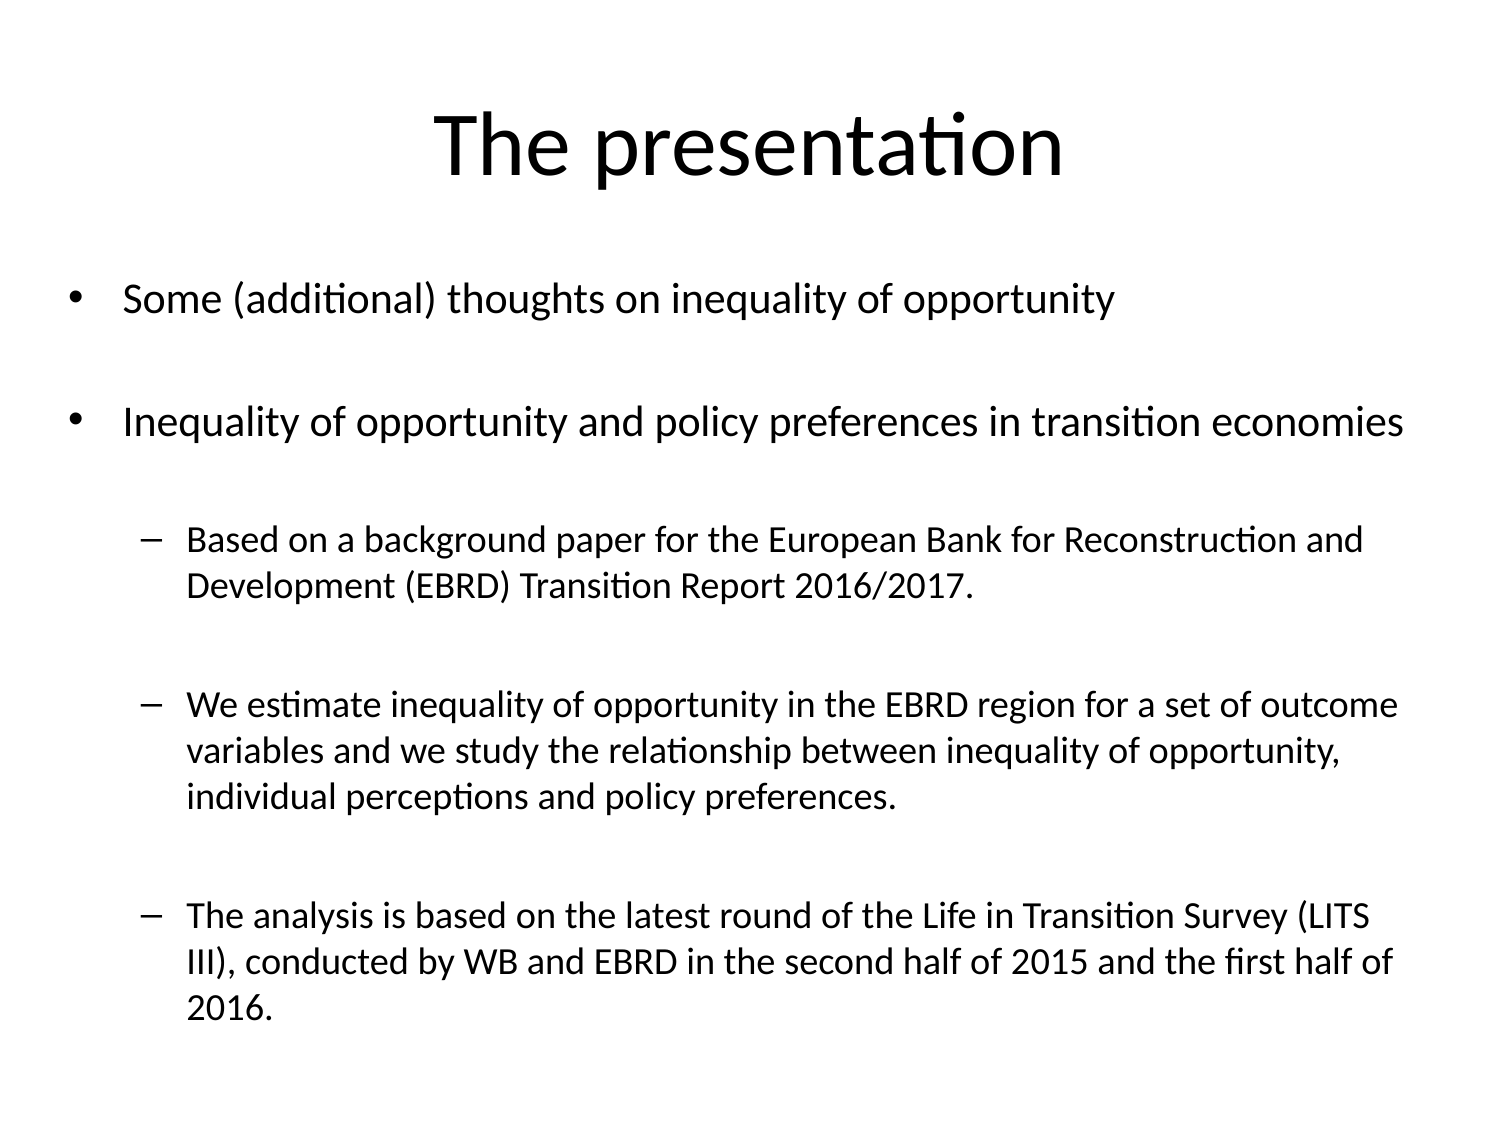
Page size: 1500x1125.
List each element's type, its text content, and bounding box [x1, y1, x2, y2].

title The presentation [75, 45, 1425, 233]
list Some (additional) thoughts on inequality of opportunity Inequality of opportunity and policy preferences in transition economies Based on a background paper for the European Bank for Reconstruction and Development (EBRD) Transition Report 2016/2017. We estimate inequality of opportunity in the EBRD region for a set of outcome variables and we study the relationship between inequality of opportunity, individual perceptions and policy preferences. The analysis is based on the latest round of the Life in Transition Survey (LITS III), conducted by WB and EBRD in the second half of 2015 and the first half of 2016. [53, 262, 1436, 1059]
